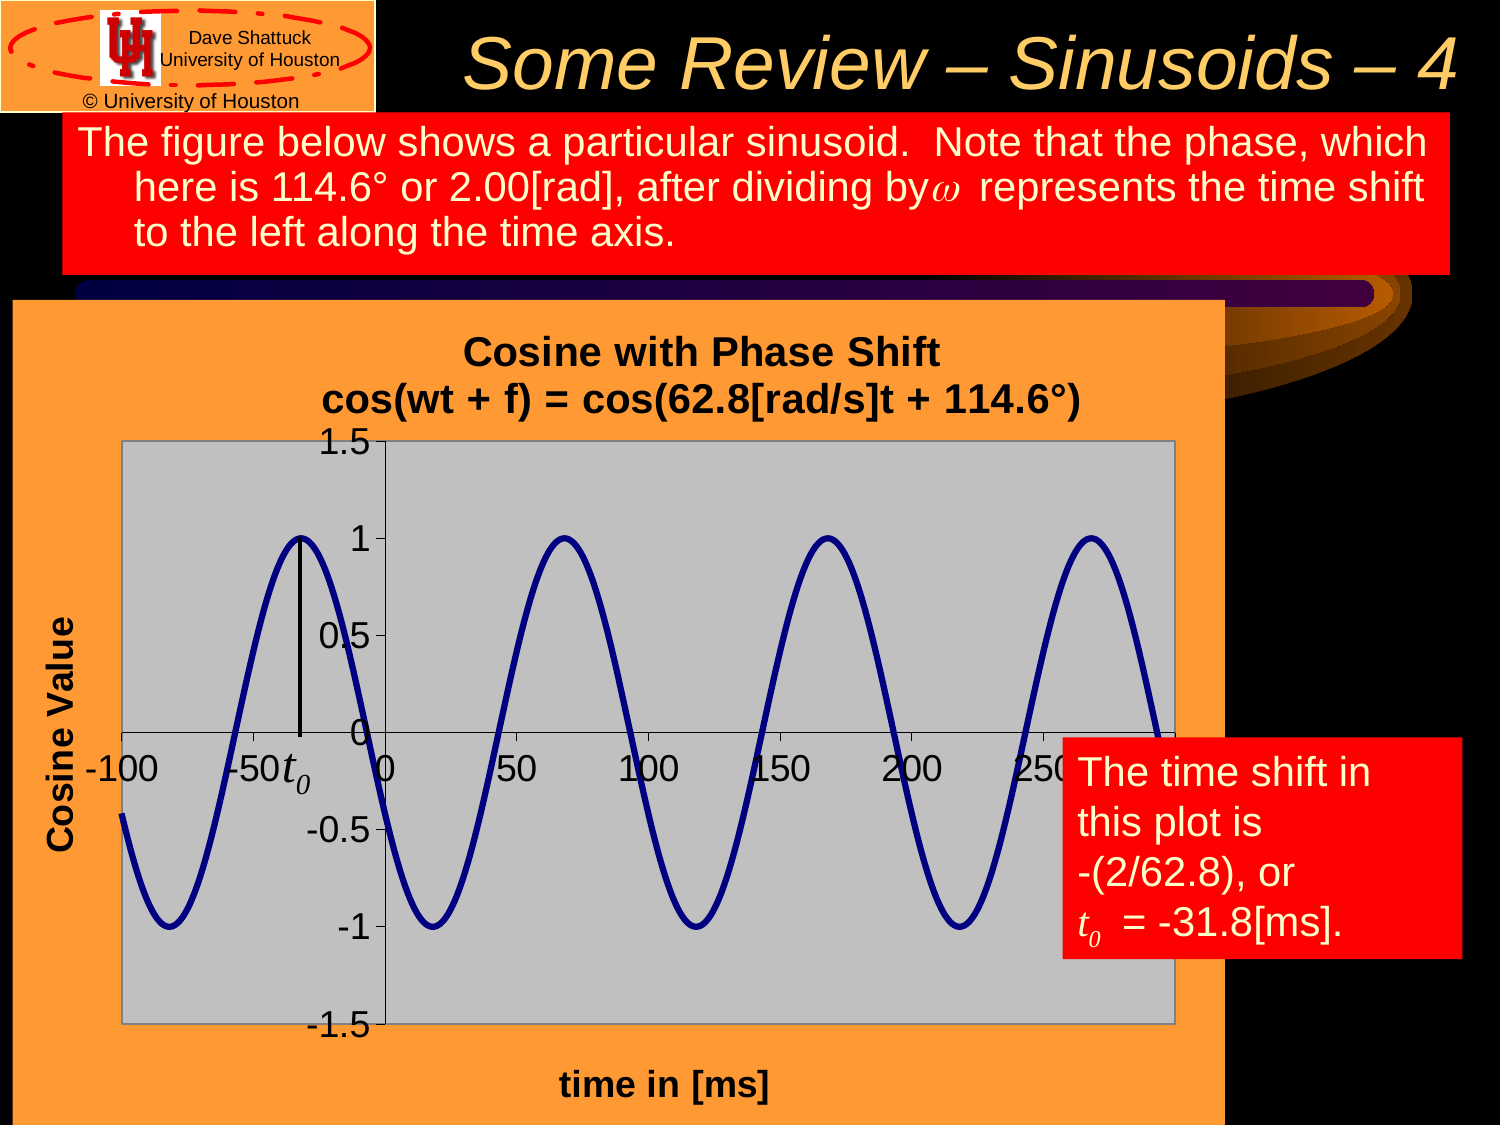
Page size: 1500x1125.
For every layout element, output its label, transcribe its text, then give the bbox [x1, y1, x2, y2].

text_box The time shift in this plot is -(2/62.8), or t0 = -31.8[ms]. [1229, 737, 1463, 960]
chart [12, 299, 1226, 1125]
list The figure below shows a particular sinusoid. Note that the phase, which here is 114.6° or 2.00[rad], after dividing byw represents the time shift to the left along the time axis. [62, 112, 1450, 275]
title Some Review – Sinusoids – 4 [375, 3, 1496, 113]
